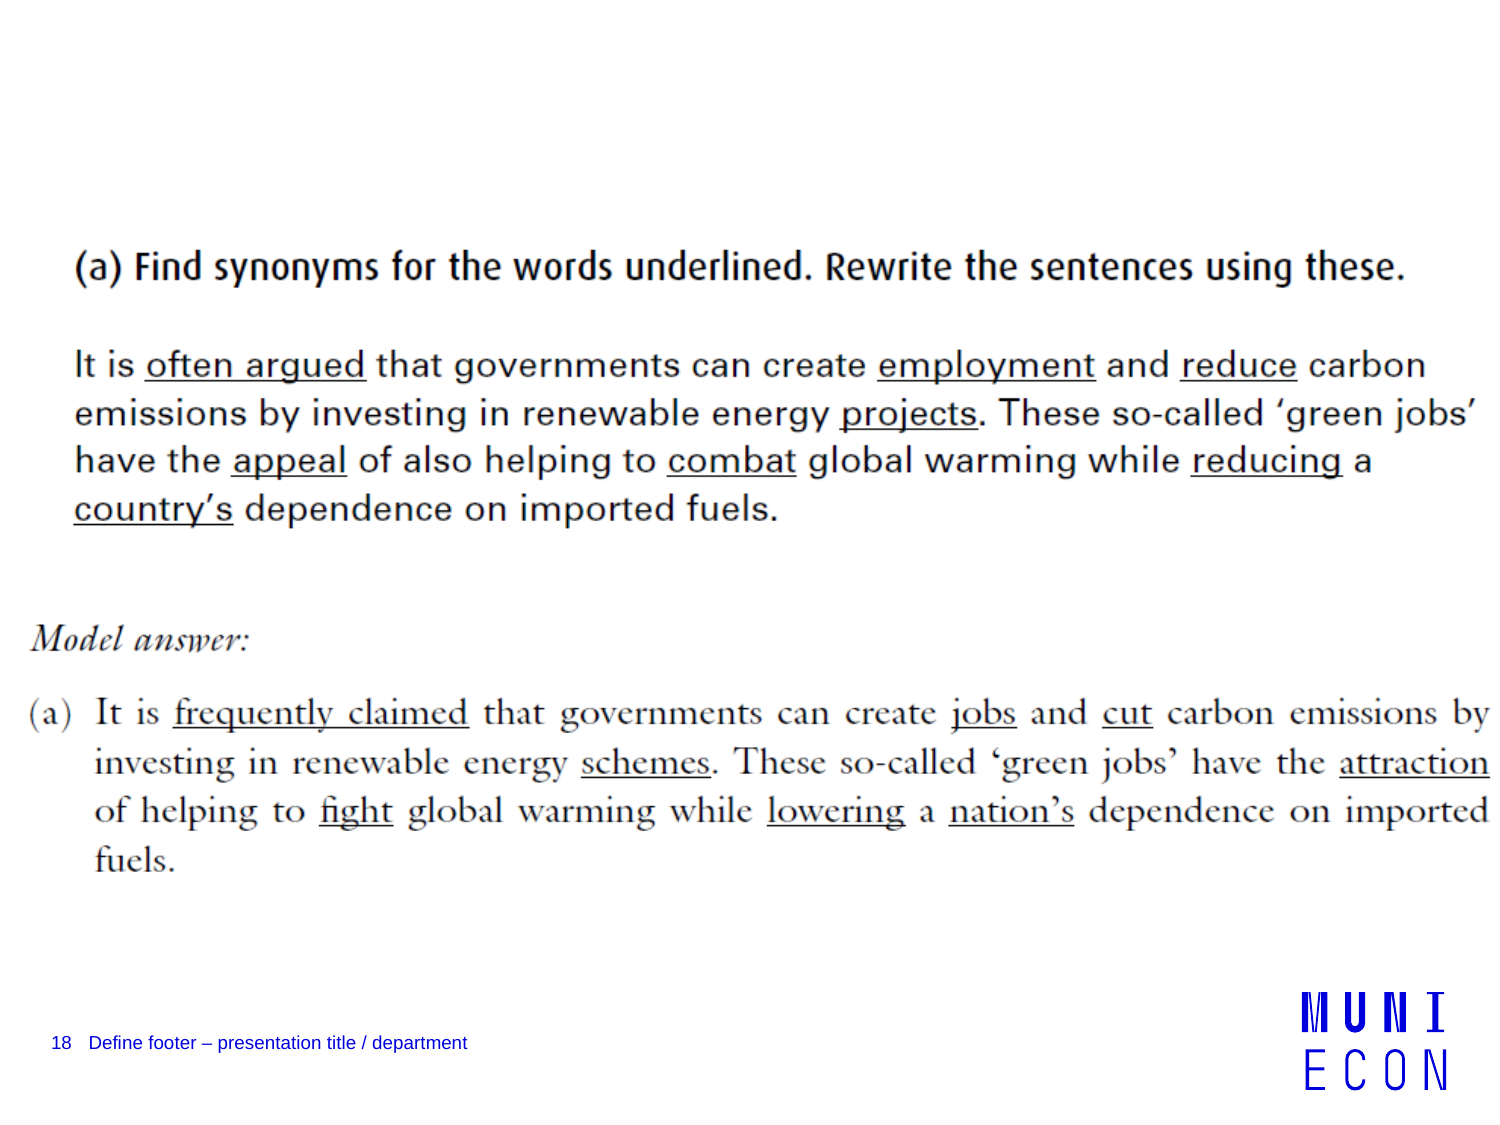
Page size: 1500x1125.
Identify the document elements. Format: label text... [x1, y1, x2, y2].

picture [66, 244, 1500, 554]
picture [19, 616, 1500, 904]
footer Define footer – presentation title / department [88, 1021, 1063, 1063]
slide_number 18 [50, 1021, 82, 1063]
